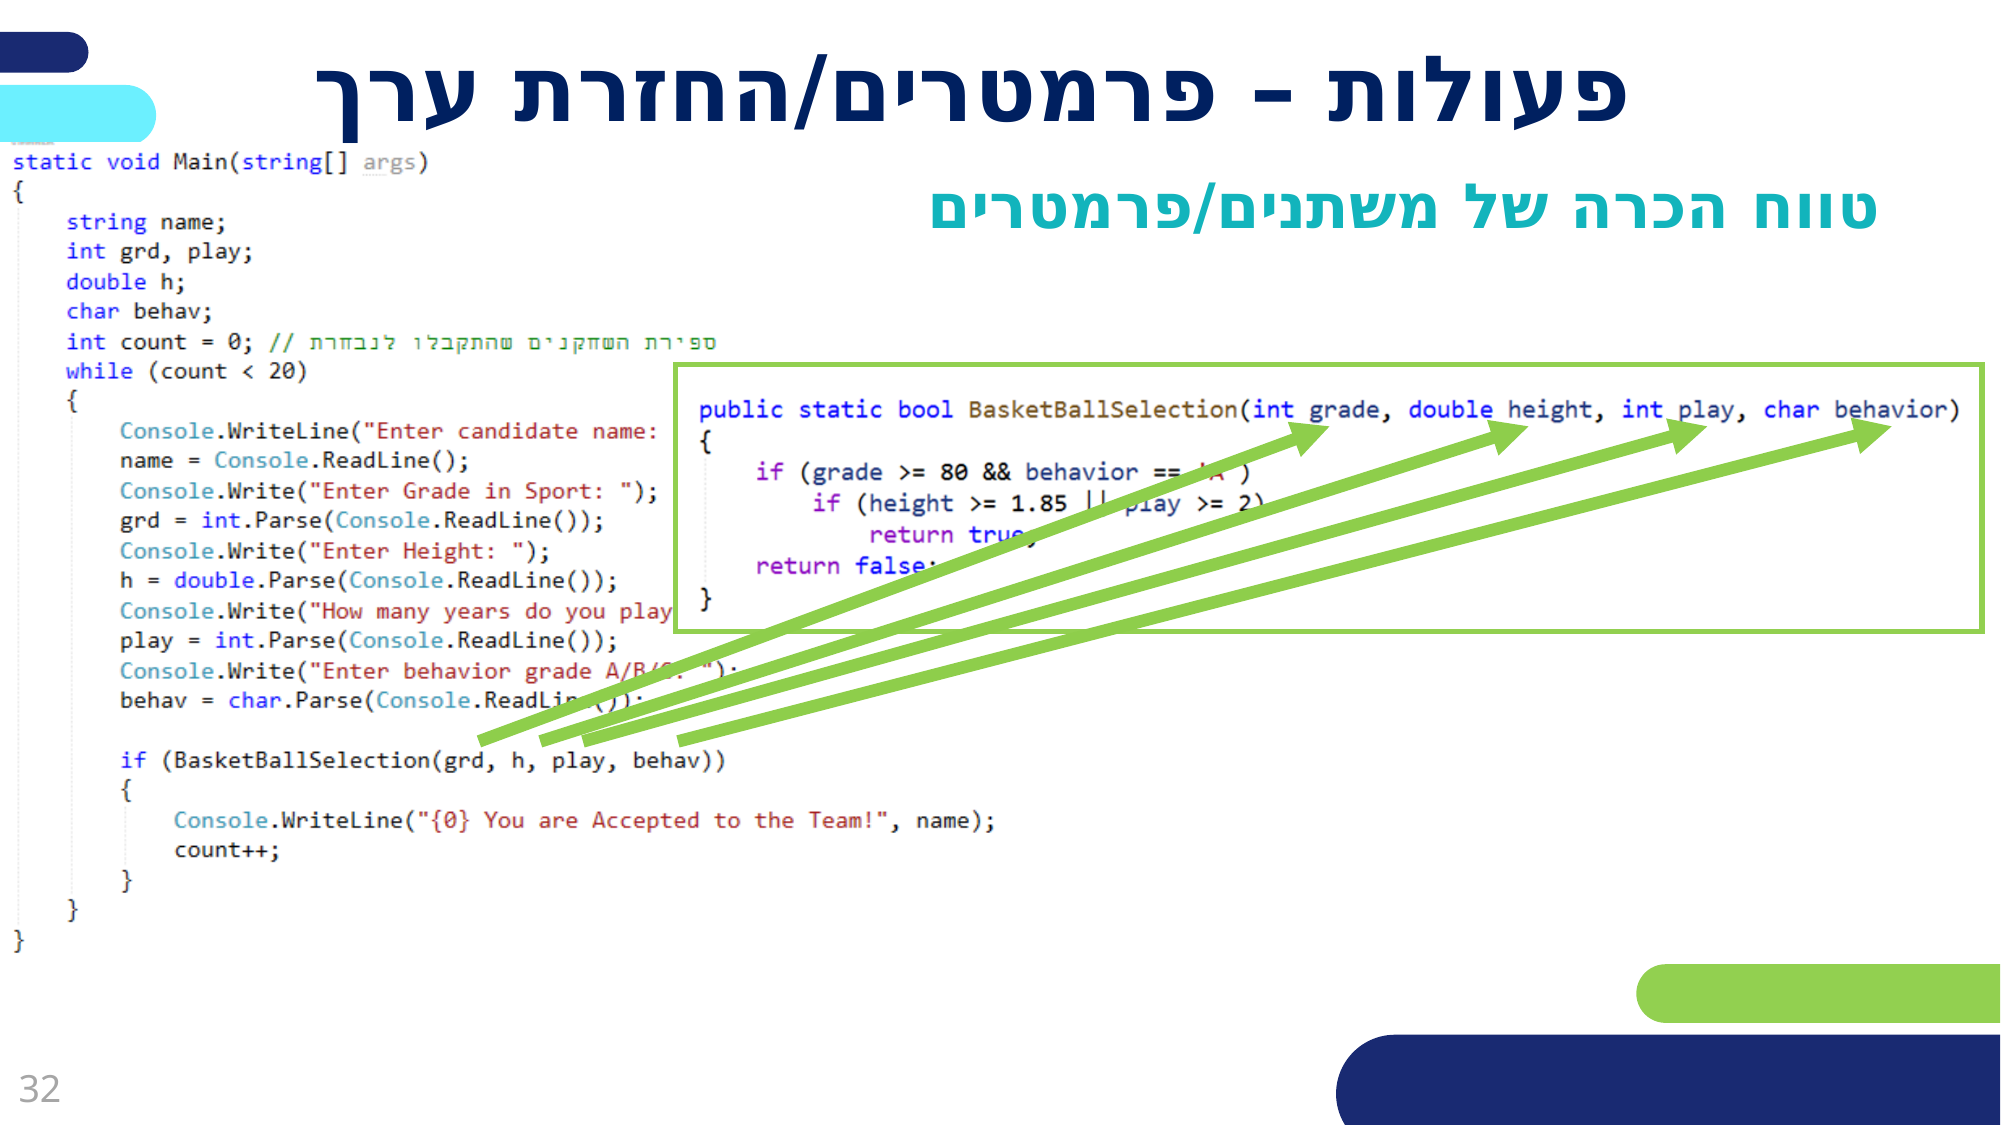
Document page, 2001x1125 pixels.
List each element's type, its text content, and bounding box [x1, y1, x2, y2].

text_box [582, 426, 675, 742]
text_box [478, 426, 538, 742]
title פעולות – פרמטרים/החזרת ערך [168, 25, 1777, 144]
picture [0, 110, 1980, 969]
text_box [540, 426, 580, 742]
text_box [677, 426, 1892, 742]
text_box טווח הכרה של משתנים/פרמטרים [1042, 168, 1927, 239]
